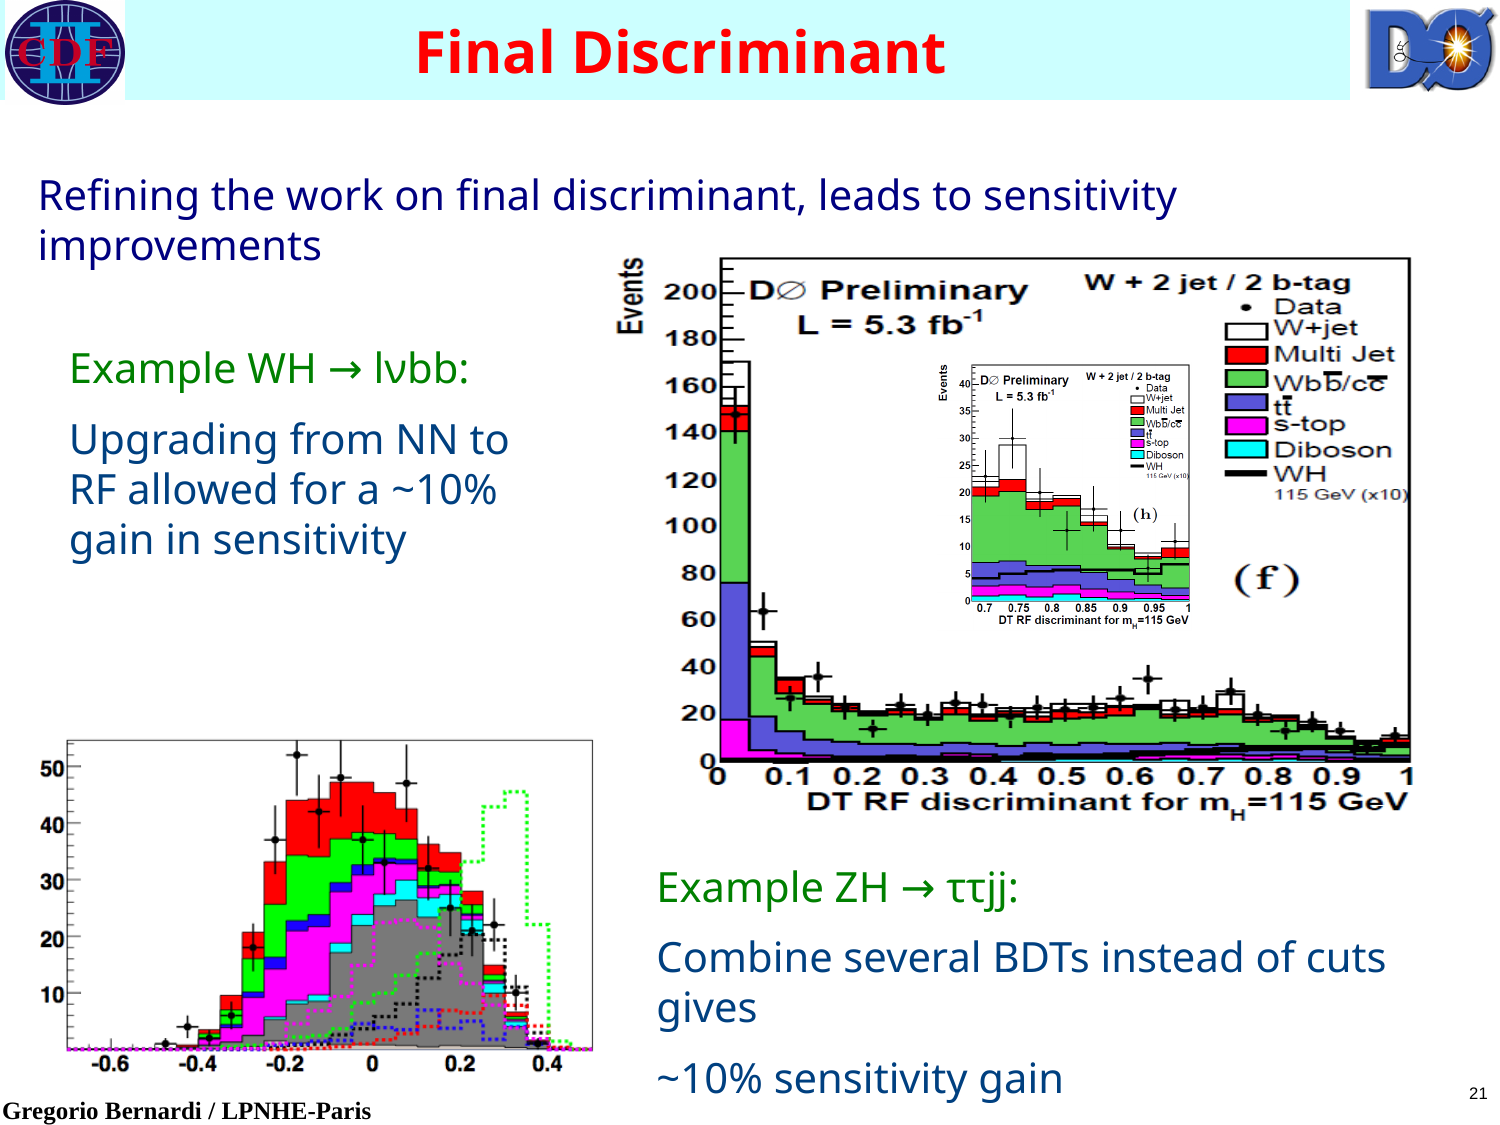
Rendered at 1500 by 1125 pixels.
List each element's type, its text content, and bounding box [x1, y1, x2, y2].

text_box Refining the work on final discriminant, leads to sensitivity improvements [31, 168, 1467, 280]
picture [18, 249, 1420, 1088]
title Final Discriminant [0, 0, 1363, 101]
picture [1363, 4, 1500, 93]
text_box Example ZH → ττjj: Combine several BDTs instead of cuts gives ~10% sensitivity gain [650, 860, 1461, 1088]
picture [5, 101, 125, 105]
text_box Perspectives of Higgs Searches [587, 1074, 1436, 1125]
text_box Example WH → lνbb: Upgrading from NN to RF allowed for a ~10% gain in sensitivity [62, 341, 575, 563]
slide_number 21 [1446, 1074, 1500, 1125]
